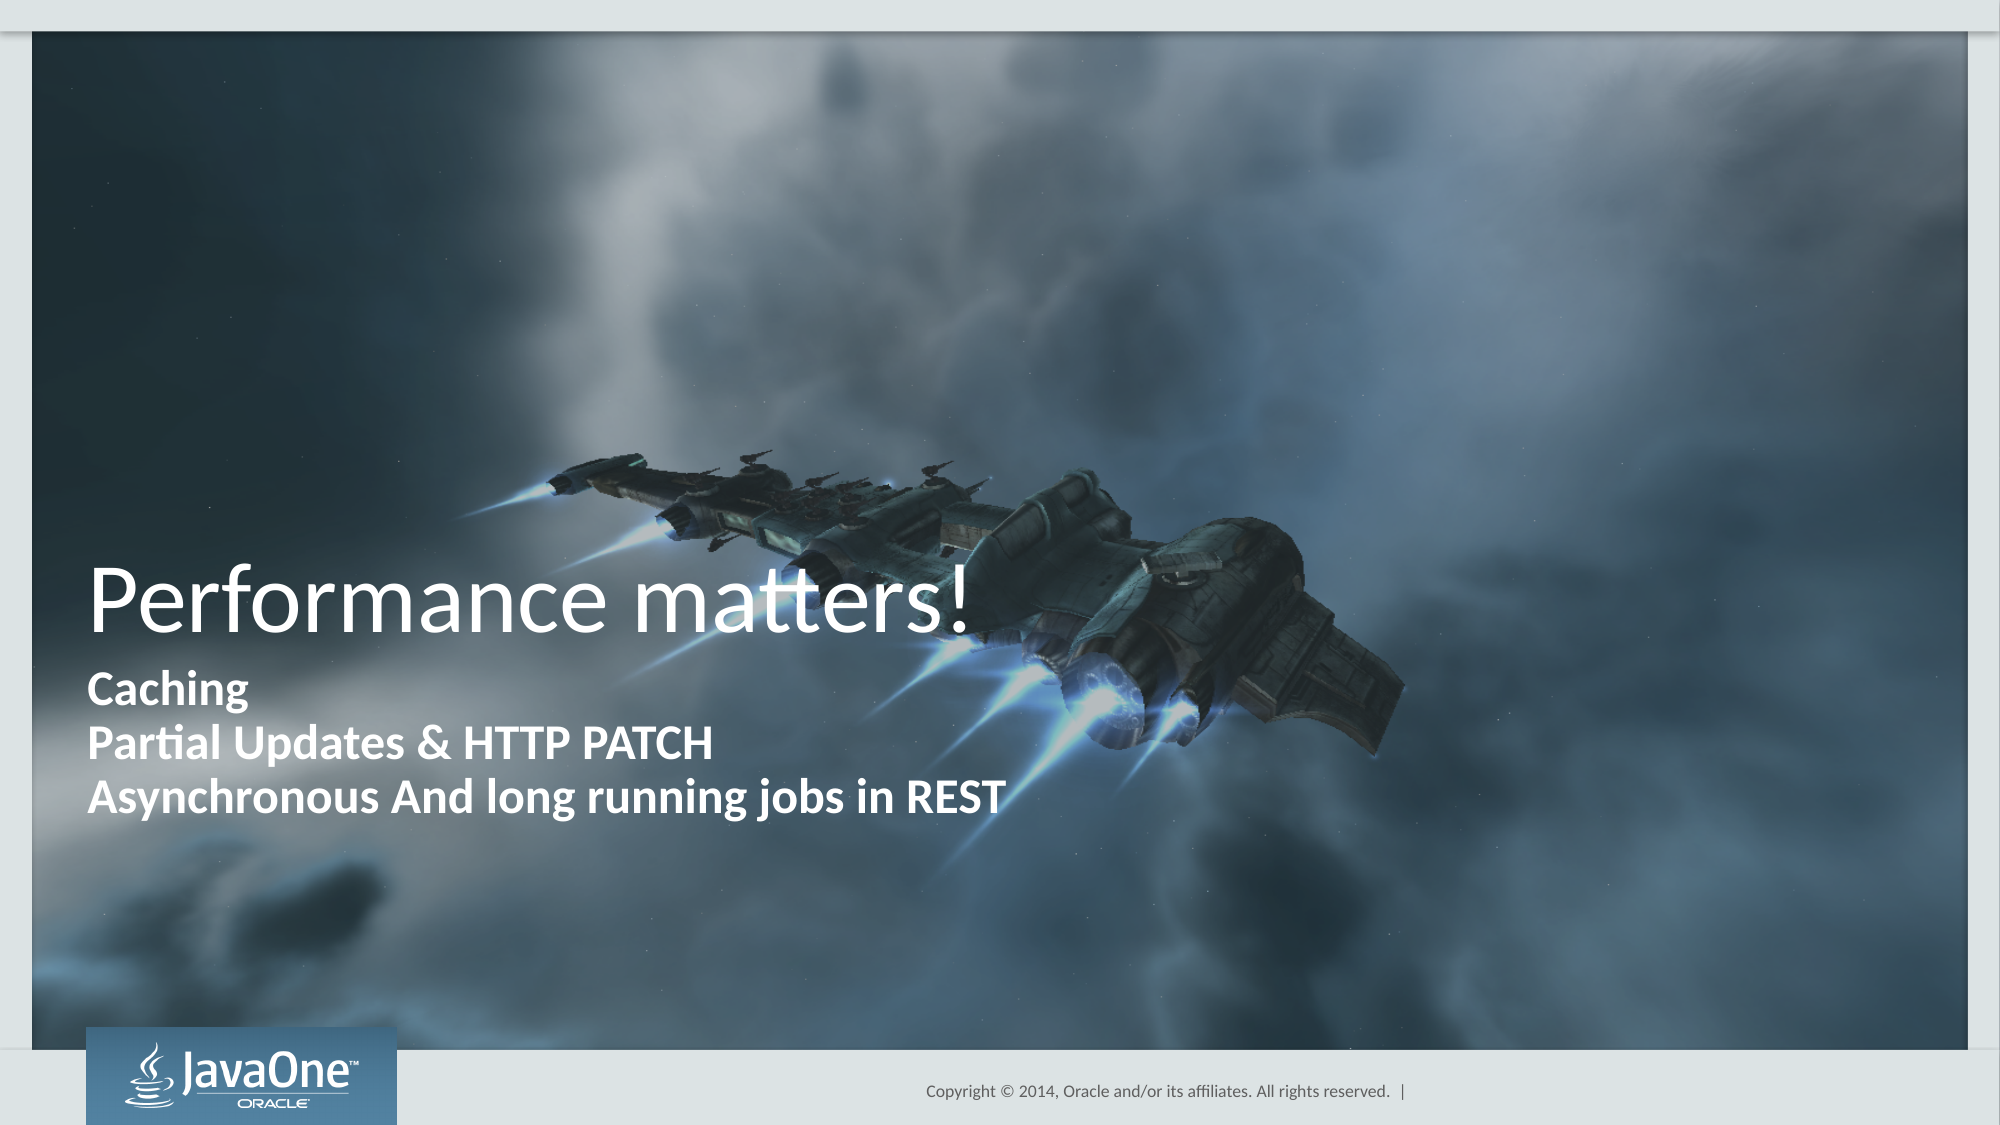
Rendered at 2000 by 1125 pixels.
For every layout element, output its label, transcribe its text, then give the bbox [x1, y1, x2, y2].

picture [86, 1027, 397, 1125]
title Performance matters! [87, 426, 1913, 652]
list Caching Partial Updates & HTTP PATCH Asynchronous And long running jobs in REST [87, 662, 1913, 813]
